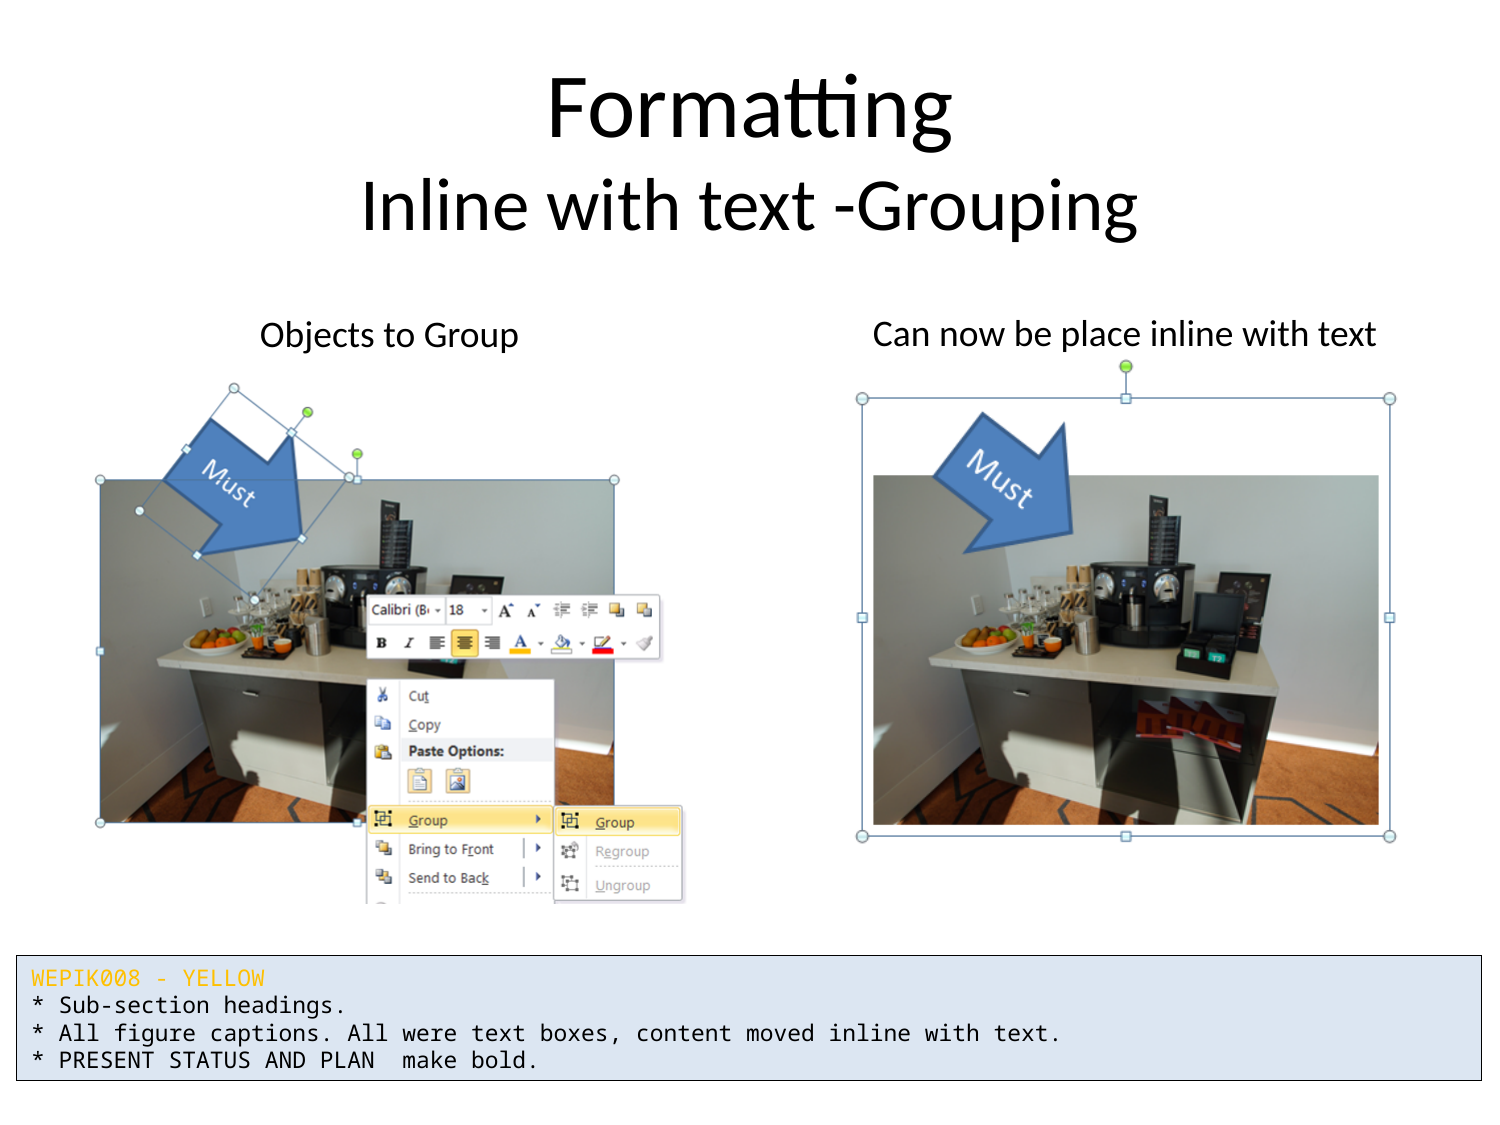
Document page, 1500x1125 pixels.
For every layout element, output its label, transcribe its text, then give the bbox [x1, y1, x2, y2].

text_box WEPIK008 - YELLOW * Sub-section headings. * All figure captions. All were text boxes, content moved inline with text. * PRESENT STATUS AND PLAN make bold. [16, 955, 1482, 1081]
picture [850, 352, 1400, 846]
picture [88, 379, 691, 904]
text_box Can now be place inline with text [824, 301, 1427, 361]
text_box Objects to Group [88, 302, 691, 363]
title Formatting Inline with text -Grouping [75, 19, 1425, 272]
